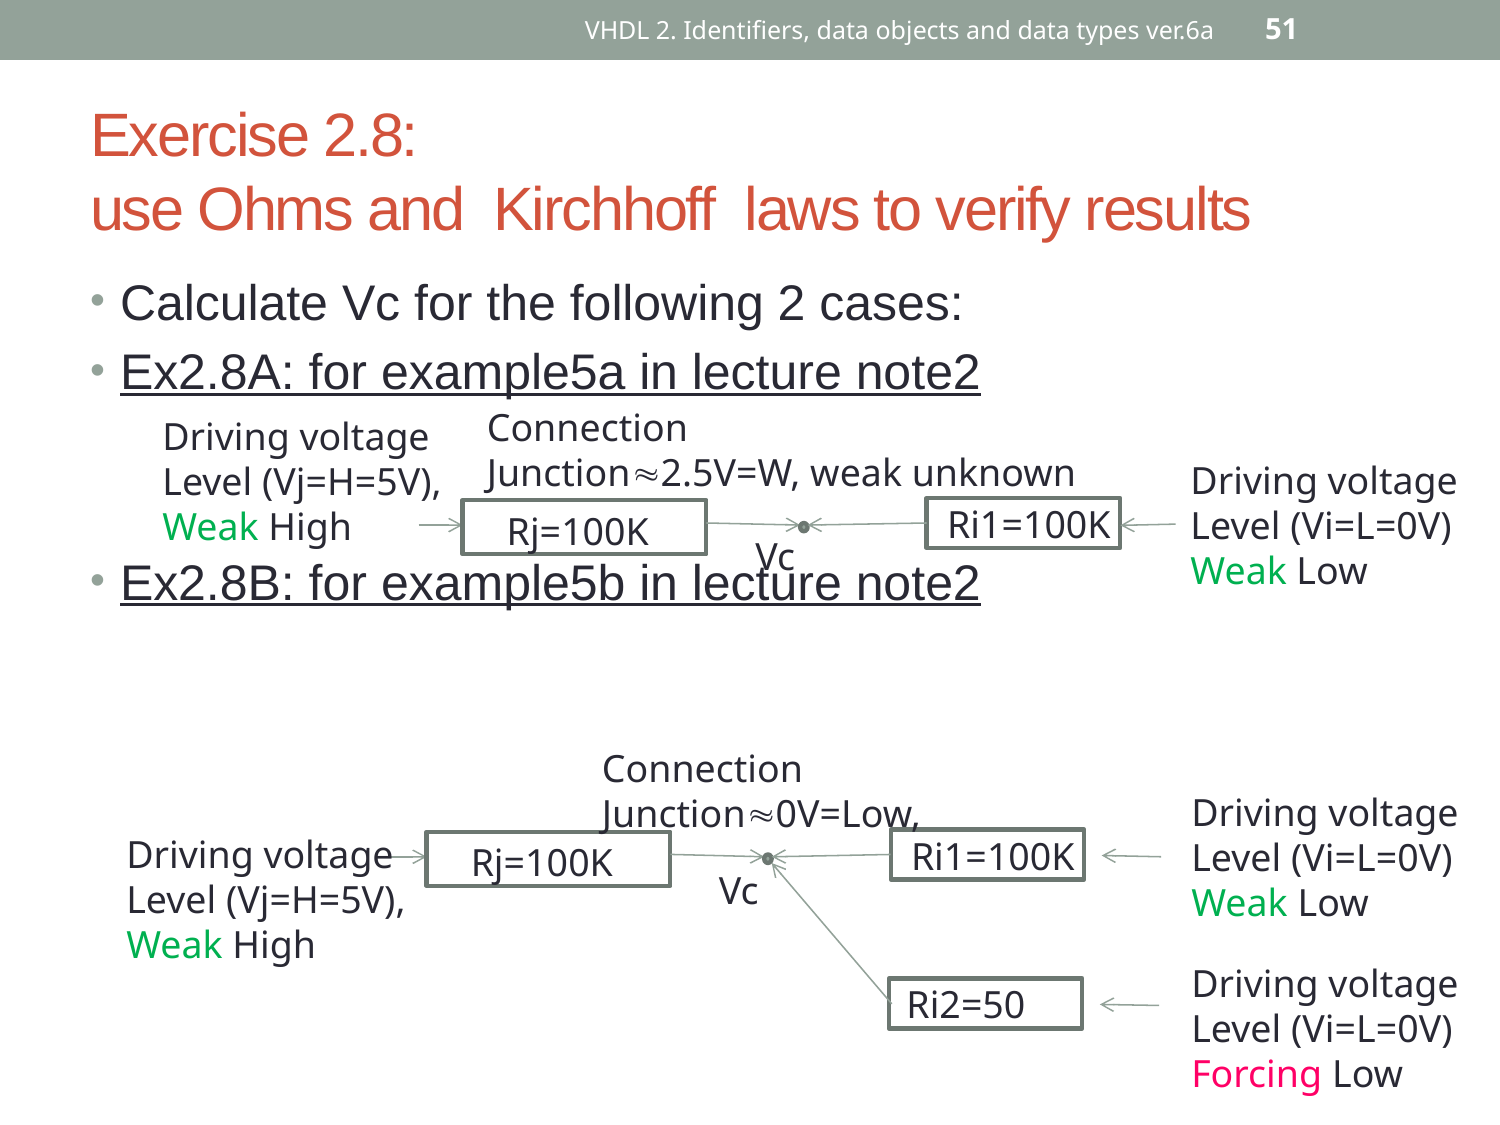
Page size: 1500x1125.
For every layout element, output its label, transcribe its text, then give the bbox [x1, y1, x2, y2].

text_box Driving voltage Level (Vi=L=0V) Weak Low [1175, 449, 1474, 599]
text_box [1041, 976, 1084, 1031]
text_box Vc [740, 532, 810, 585]
text_box [664, 547, 708, 556]
text_box Driving voltage Level (Vi=L=0V) Weak Low [1176, 782, 1475, 932]
footer VHDL 2. Identifiers, data objects and data types ver.6a [562, 3, 1238, 57]
title Exercise 2.8: use Ohms and Kirchhoff laws to verify results [75, 87, 1425, 250]
text_box Driving voltage Level (Vi=L=0V) Forcing Low [1176, 952, 1475, 1103]
text_box Ri2=50 [891, 973, 1041, 1034]
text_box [807, 522, 927, 526]
text_box [431, 830, 587, 888]
text_box Rj=100K [456, 831, 628, 892]
text_box Driving voltage Level (Vj=H=5V), Weak High [147, 405, 467, 646]
text_box Rj=100K [491, 500, 664, 560]
text_box Connection Junction2.5V=W, weak unknown [472, 396, 1102, 547]
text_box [771, 862, 882, 1005]
slide_number 51 [1250, 3, 1425, 57]
list Calculate Vc for the following 2 cases: Ex2.8A: for example5a in lecture note2 Ex2.8B: for example5b in lecture note2 [75, 262, 1425, 1063]
text_box Ri1=100K [932, 493, 1126, 554]
text_box Ri1=100K [896, 825, 1090, 885]
text_box Vc [704, 864, 768, 919]
text_box [887, 1003, 891, 1031]
text_box [467, 498, 491, 556]
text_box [706, 522, 801, 526]
text_box Connection Junction0V=Low, [587, 737, 946, 887]
text_box Driving voltage Level (Vj=H=5V), Weak High [111, 824, 431, 974]
